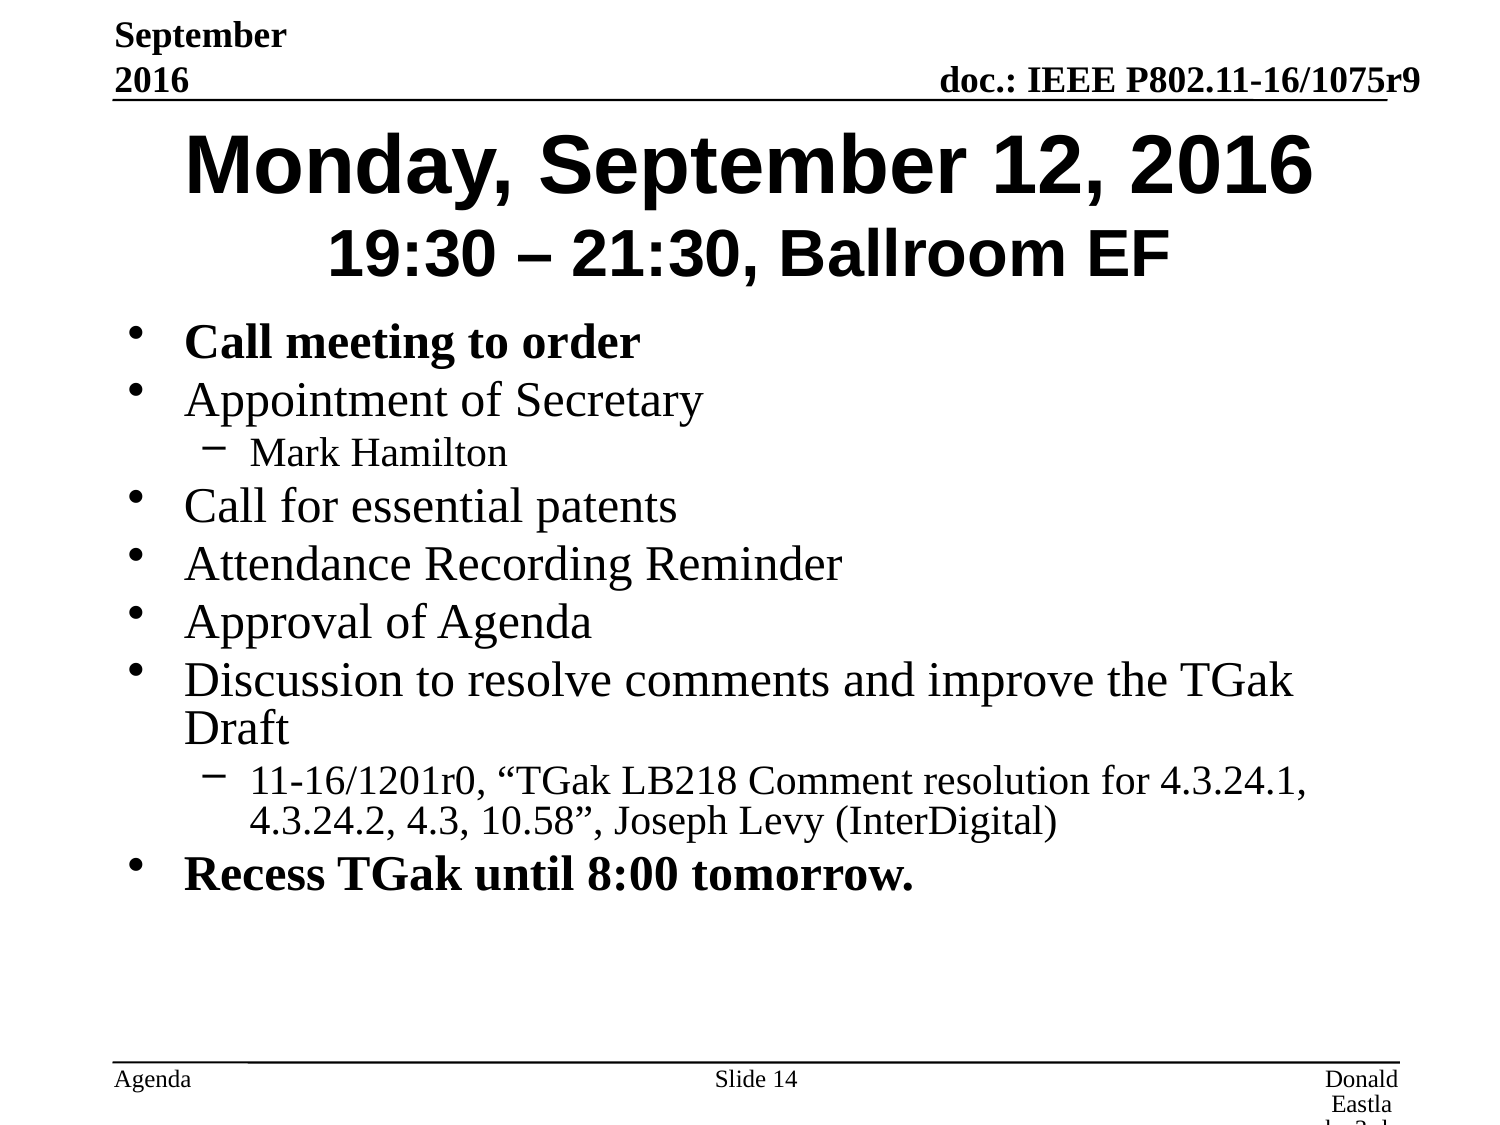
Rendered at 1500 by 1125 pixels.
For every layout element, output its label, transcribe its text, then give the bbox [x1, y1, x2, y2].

slide_number Slide 14 [712, 1063, 800, 1093]
title Monday, September 12, 2016 19:30 – 21:30, Ballroom EF [112, 112, 1388, 288]
list Call meeting to order Appointment of Secretary Mark Hamilton Call for essential patents Attendance Recording Reminder Approval of Agenda Discussion to resolve comments and improve the TGak Draft 11-16/1201r0, “TGak LB218 Comment resolution for 4.3.24.1, 4.3.24.2, 4.3, 10.58”, Joseph Levy (InterDigital) Recess TGak until 8:00 tomorrow. [112, 312, 1413, 1063]
footer Donald Eastlake 3rd, Huawei Technologies [1325, 1063, 1402, 1093]
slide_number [114, 54, 290, 100]
